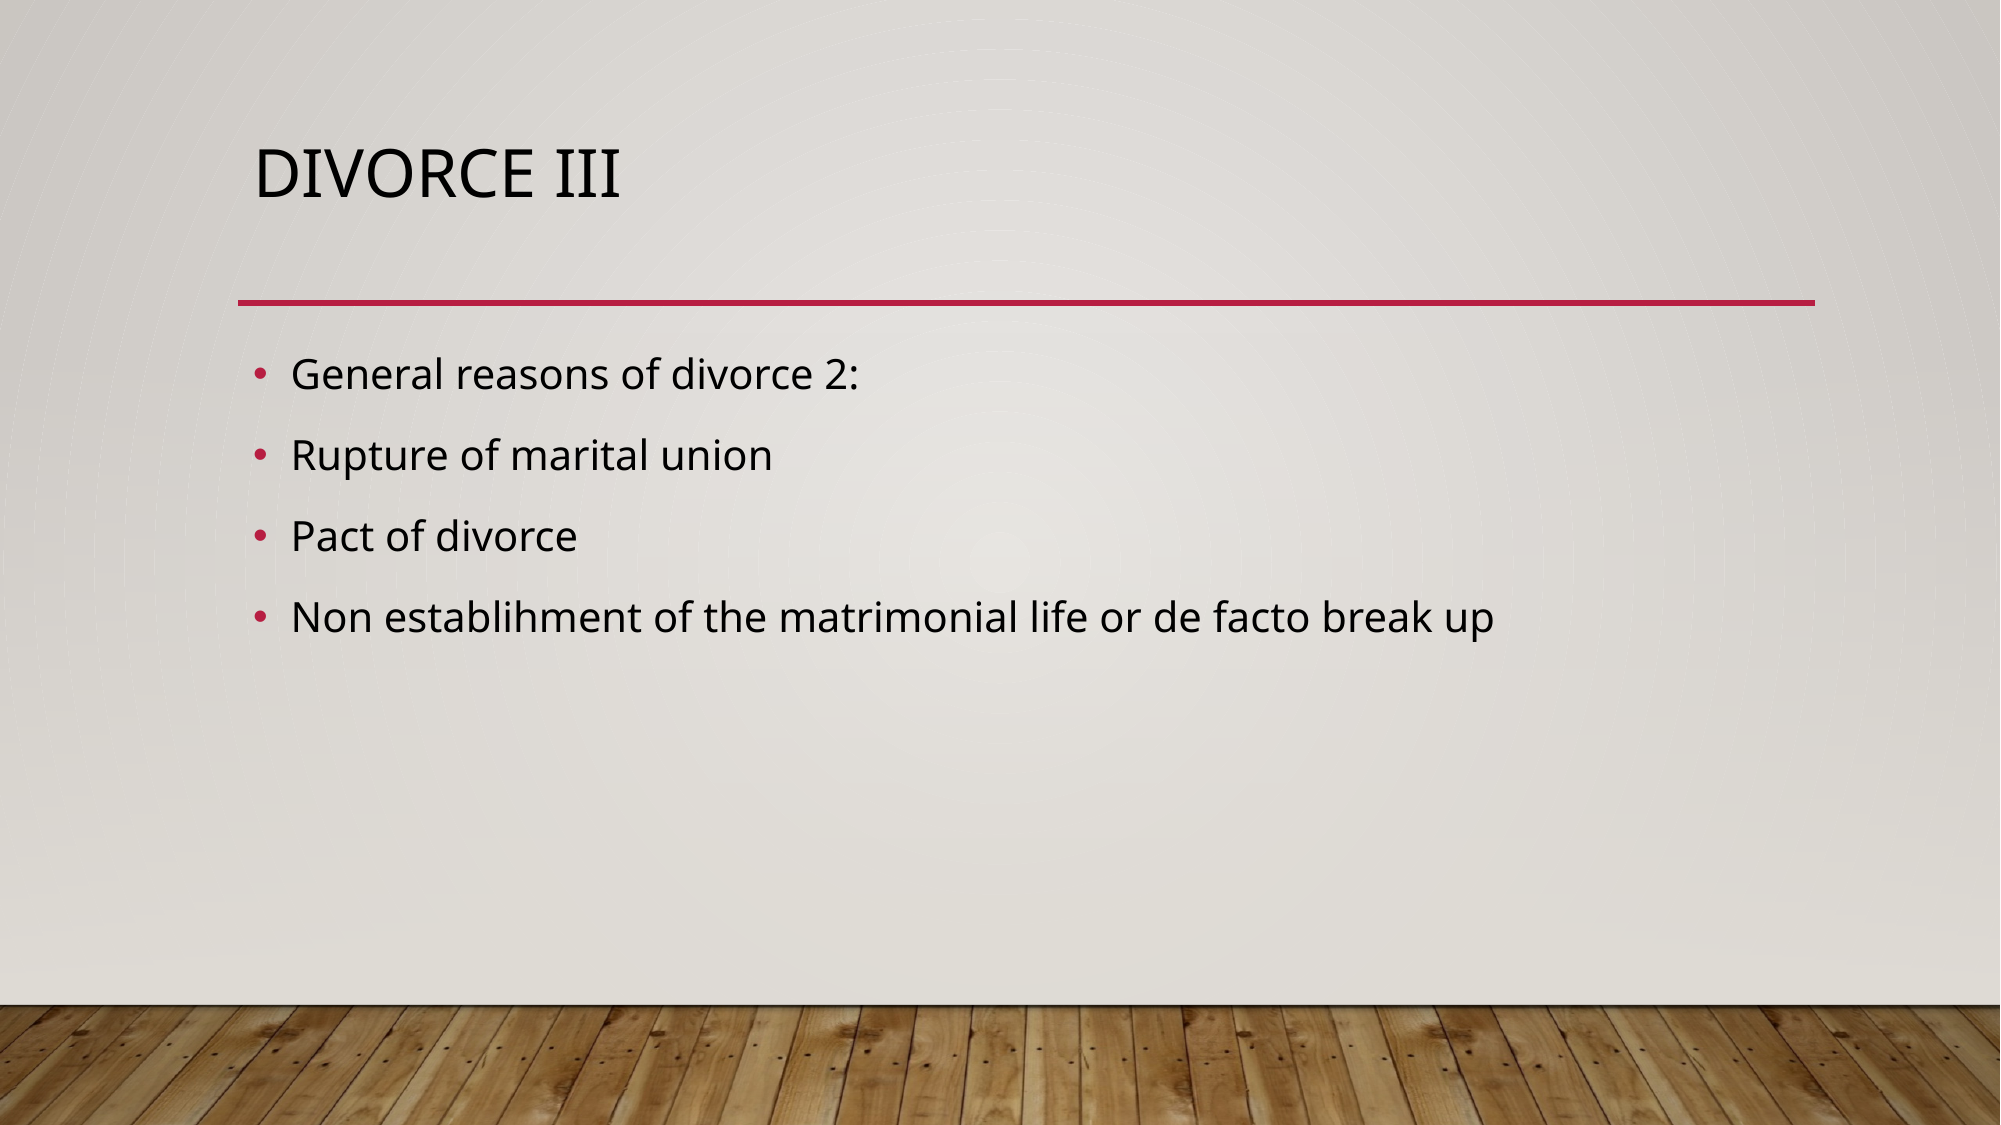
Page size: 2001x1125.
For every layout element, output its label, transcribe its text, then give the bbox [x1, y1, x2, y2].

title Dıvorce ııı [238, 131, 1814, 305]
list General reasons of divorce 2: Rupture of marital union Pact of divorce Non establihment of the matrimonial life or de facto break up [238, 330, 1814, 897]
picture [0, 1005, 2000, 1125]
